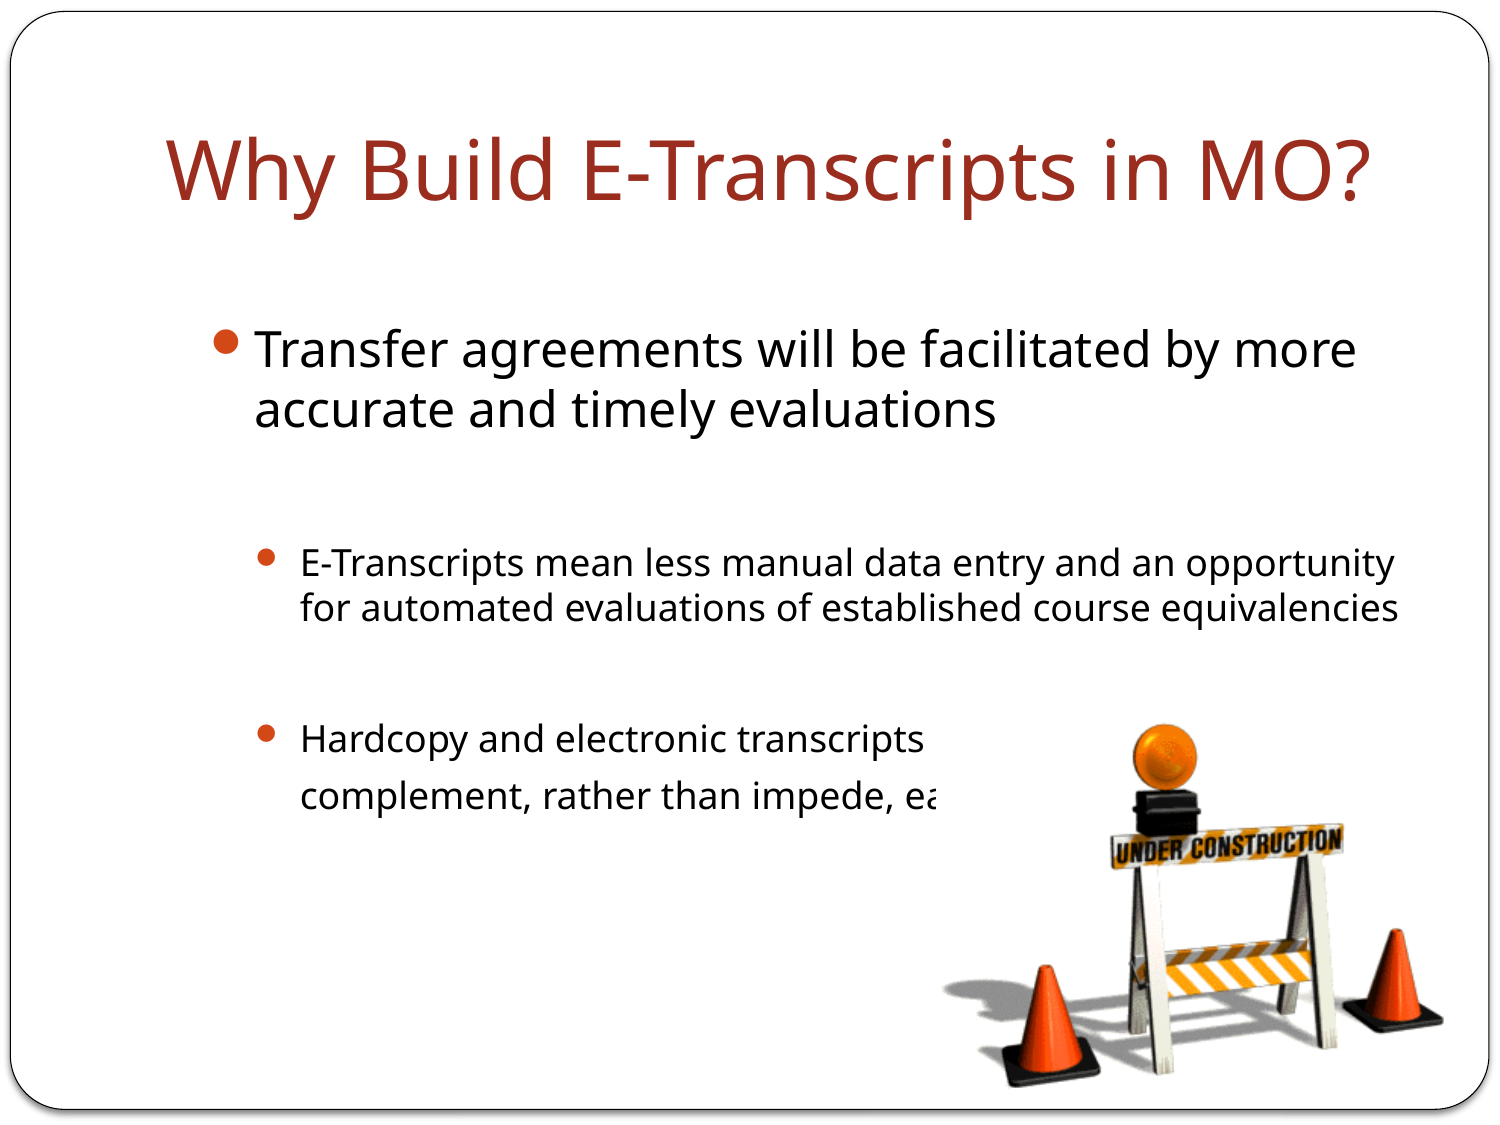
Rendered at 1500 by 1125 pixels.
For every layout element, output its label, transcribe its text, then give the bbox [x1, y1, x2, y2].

title Why Build E-Transcripts in MO? [149, 44, 1426, 233]
picture [936, 699, 1450, 1091]
list Transfer agreements will be facilitated by more accurate and timely evaluations E-Transcripts mean less manual data entry and an opportunity for automated evaluations of established course equivalencies Hardcopy and electronic transcripts can complement, rather than impede, each other. [149, 237, 1426, 988]
